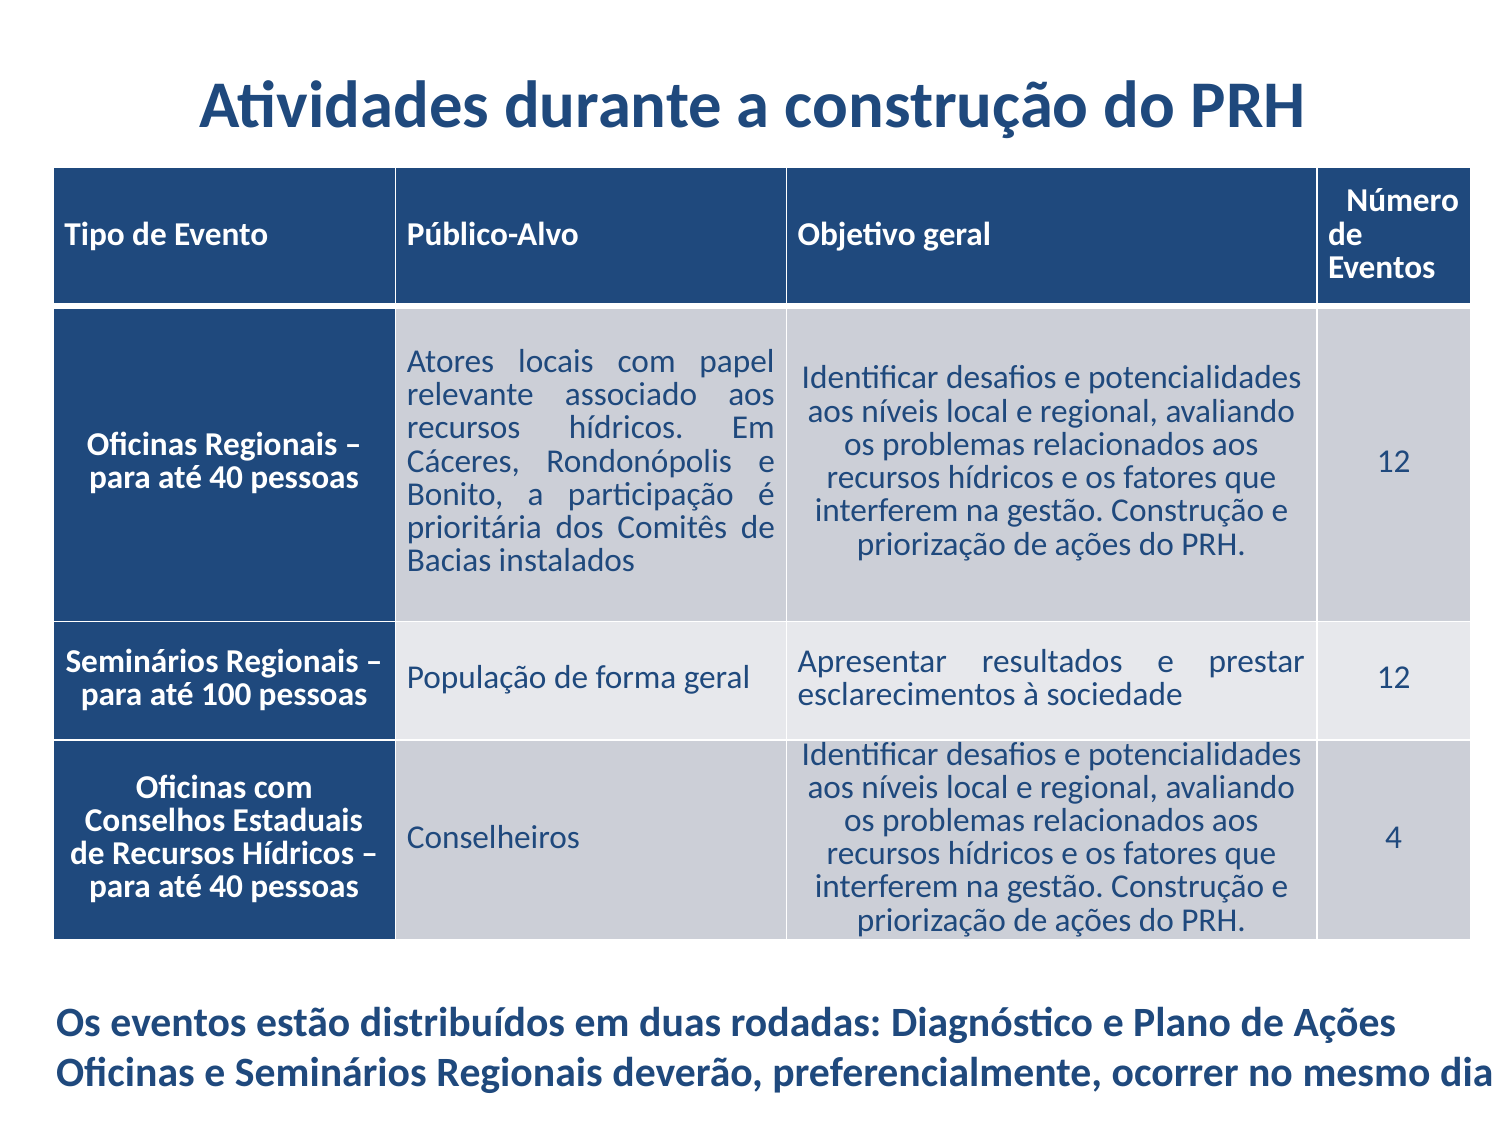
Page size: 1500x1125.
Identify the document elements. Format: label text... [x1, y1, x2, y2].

table_header Público-Alvo [396, 179, 786, 303]
table_cell Apresentar resultados e prestar esclarecimentos à sociedade [787, 622, 1316, 739]
table_cell Oficinas Regionais – para até 40 pessoas [54, 309, 395, 621]
table_cell Atores locais com papel relevante associado aos recursos hídricos. Em Cáceres, Rondonópolis e Bonito, a participação é prioritária dos Comitês de Bacias instalados [396, 309, 786, 621]
table_cell Seminários Regionais – para até 100 pessoas [54, 622, 395, 739]
table_header Número de Eventos [1318, 168, 1470, 303]
table_header Tipo de Evento [54, 179, 395, 303]
title Atividades durante a construção do PRH [47, 42, 1459, 179]
table_cell 12 [1318, 309, 1470, 621]
table_cell População de forma geral [396, 622, 786, 739]
table_header Objetivo geral [787, 179, 1316, 303]
table_cell 12 [1318, 622, 1470, 739]
table_cell 4 [1318, 741, 1470, 939]
text_box Os eventos estão distribuídos em duas rodadas: Diagnóstico e Plano de Ações Oficinas e Seminários Regionais deverão, preferencialmente, ocorrer no mesmo dia [41, 987, 1500, 1103]
table_cell Conselheiros [396, 741, 786, 939]
table_cell Identificar desafios e potencialidades aos níveis local e regional, avaliando os problemas relacionados aos recursos hídricos e os fatores que interferem na gestão. Construção e priorização de ações do PRH. [787, 309, 1316, 621]
table_cell Identificar desafios e potencialidades aos níveis local e regional, avaliando os problemas relacionados aos recursos hídricos e os fatores que interferem na gestão. Construção e priorização de ações do PRH. [787, 741, 1316, 939]
table_cell Oficinas com Conselhos Estaduais de Recursos Hídricos – para até 40 pessoas [54, 741, 395, 939]
